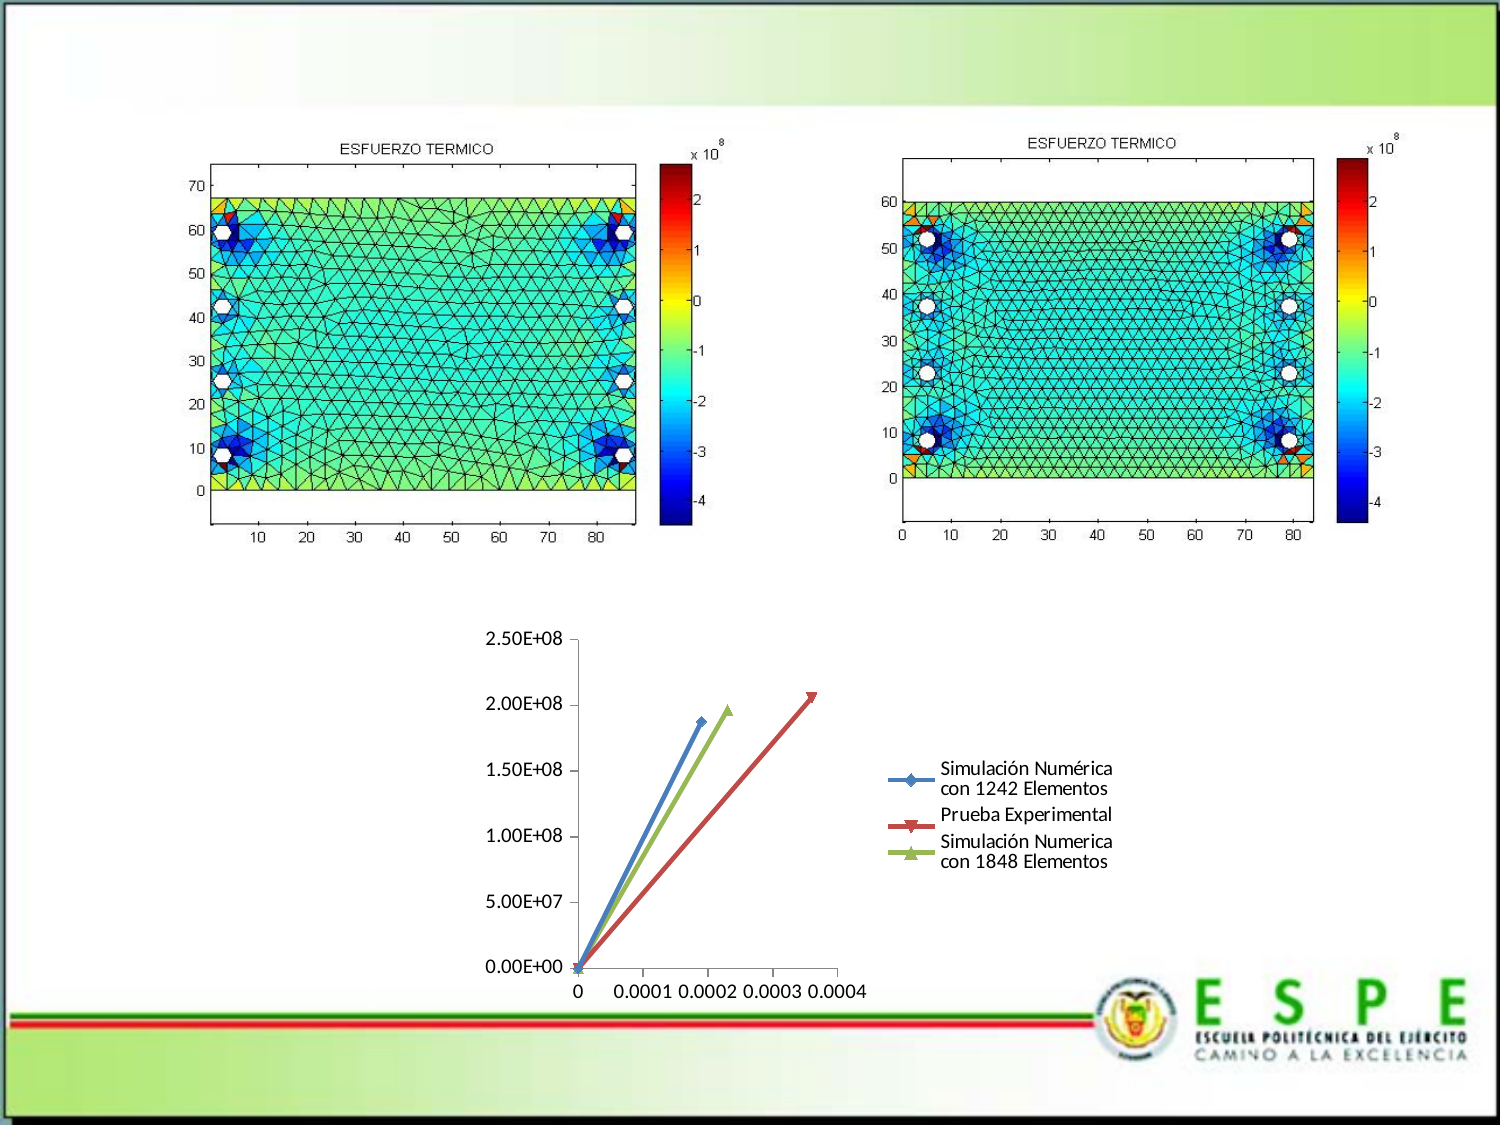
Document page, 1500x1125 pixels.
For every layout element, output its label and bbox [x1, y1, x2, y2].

chart [471, 621, 1137, 1012]
picture [0, 0, 1500, 1125]
